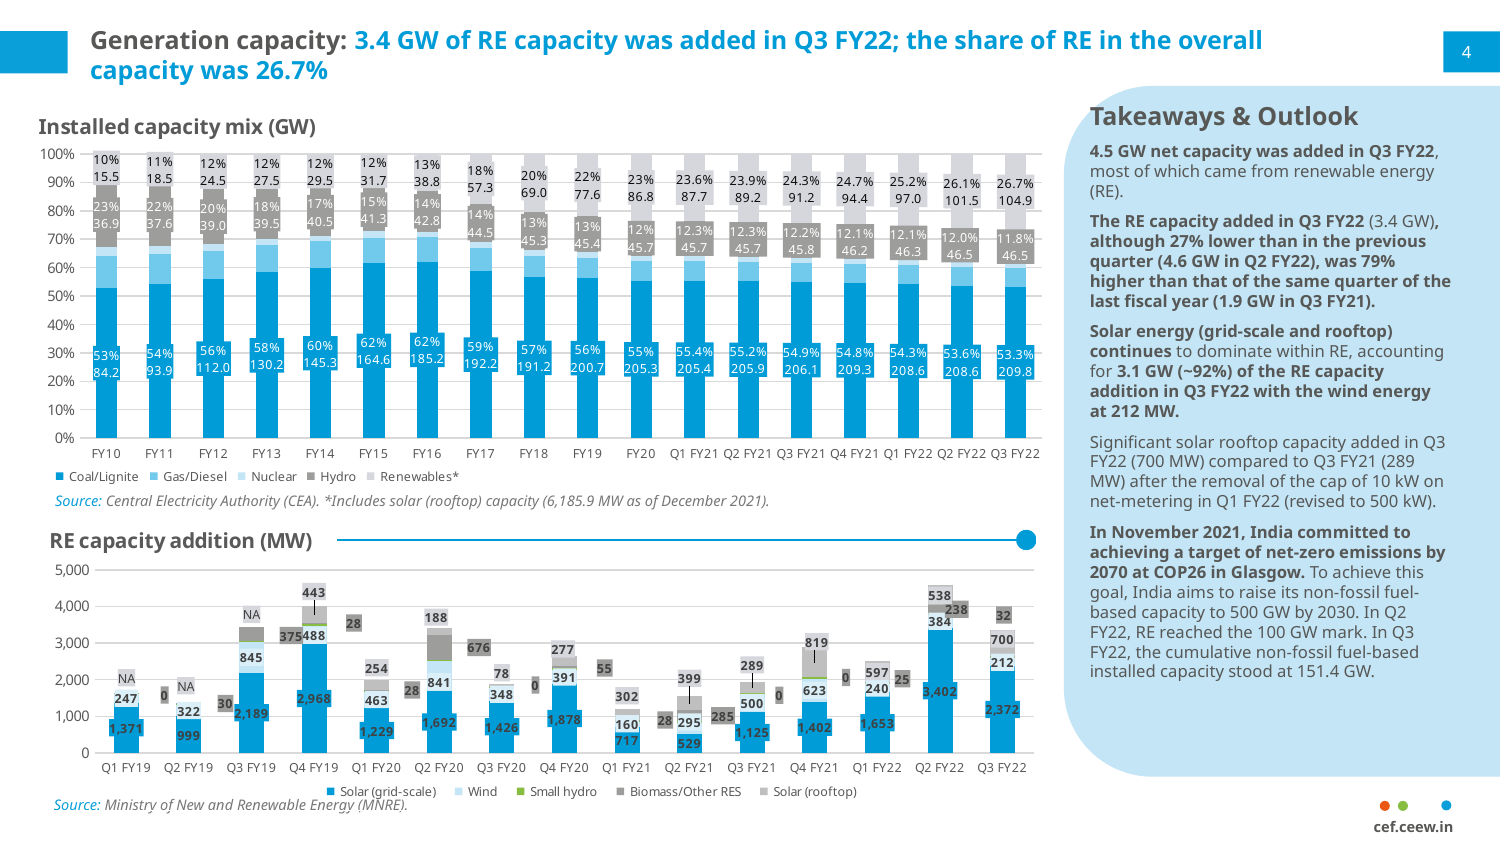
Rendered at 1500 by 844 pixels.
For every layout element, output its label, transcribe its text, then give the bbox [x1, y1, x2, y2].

text_box [1441, 29, 1500, 74]
text_box 4 [1447, 34, 1490, 69]
chart [32, 104, 1053, 495]
text_box [1061, 128, 1074, 734]
chart [42, 520, 1038, 811]
list Source: Ministry of New and Renewable Energy (MNRE). [22, 781, 1165, 843]
text_box [1109, 83, 1500, 779]
title Generation capacity: 3.4 GW of RE capacity was added in Q3 FY22; the share of RE in the overall capacity was 26.7% [75, 20, 1337, 100]
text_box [1358, 783, 1477, 844]
text_box Takeaways & Outlook 4.5 GW net capacity was added in Q3 FY22, most of which came from renewable energy (RE). The RE capacity added in Q3 FY22 (3.4 GW), although 27% lower than in the previous quarter (4.6 GW in Q2 FY22), was 79% higher than that of the same quarter of the last fiscal year (1.9 GW in Q3 FY21). Solar energy (grid-scale and rooftop) continues to dominate within RE, accounting for 3.1 GW (~92%) of the RE capacity addition in Q3 FY22 with the wind energy at 212 MW. Significant solar rooftop capacity added in Q3 FY22 (700 MW) compared to Q3 FY21 (289 MW) after the removal of the cap of 10 kW on net-metering in Q1 FY22 (revised to 500 kW). In November 2021, India committed to achieving a target of net-zero emissions by 2070 at COP26 in Glasgow. To achieve this goal, India aims to raise its non-fossil fuel-based capacity to 500 GW by 2030. In Q2 FY22, RE reached the 100 GW mark. In Q3 FY22, the cumulative non-fossil fuel-based installed capacity stood at 151.4 GW. [1074, 85, 1468, 768]
list Source: Central Electricity Authority (CEA). *Includes solar (rooftop) capacity (6,185.9 MW as of December 2021). [23, 476, 805, 523]
